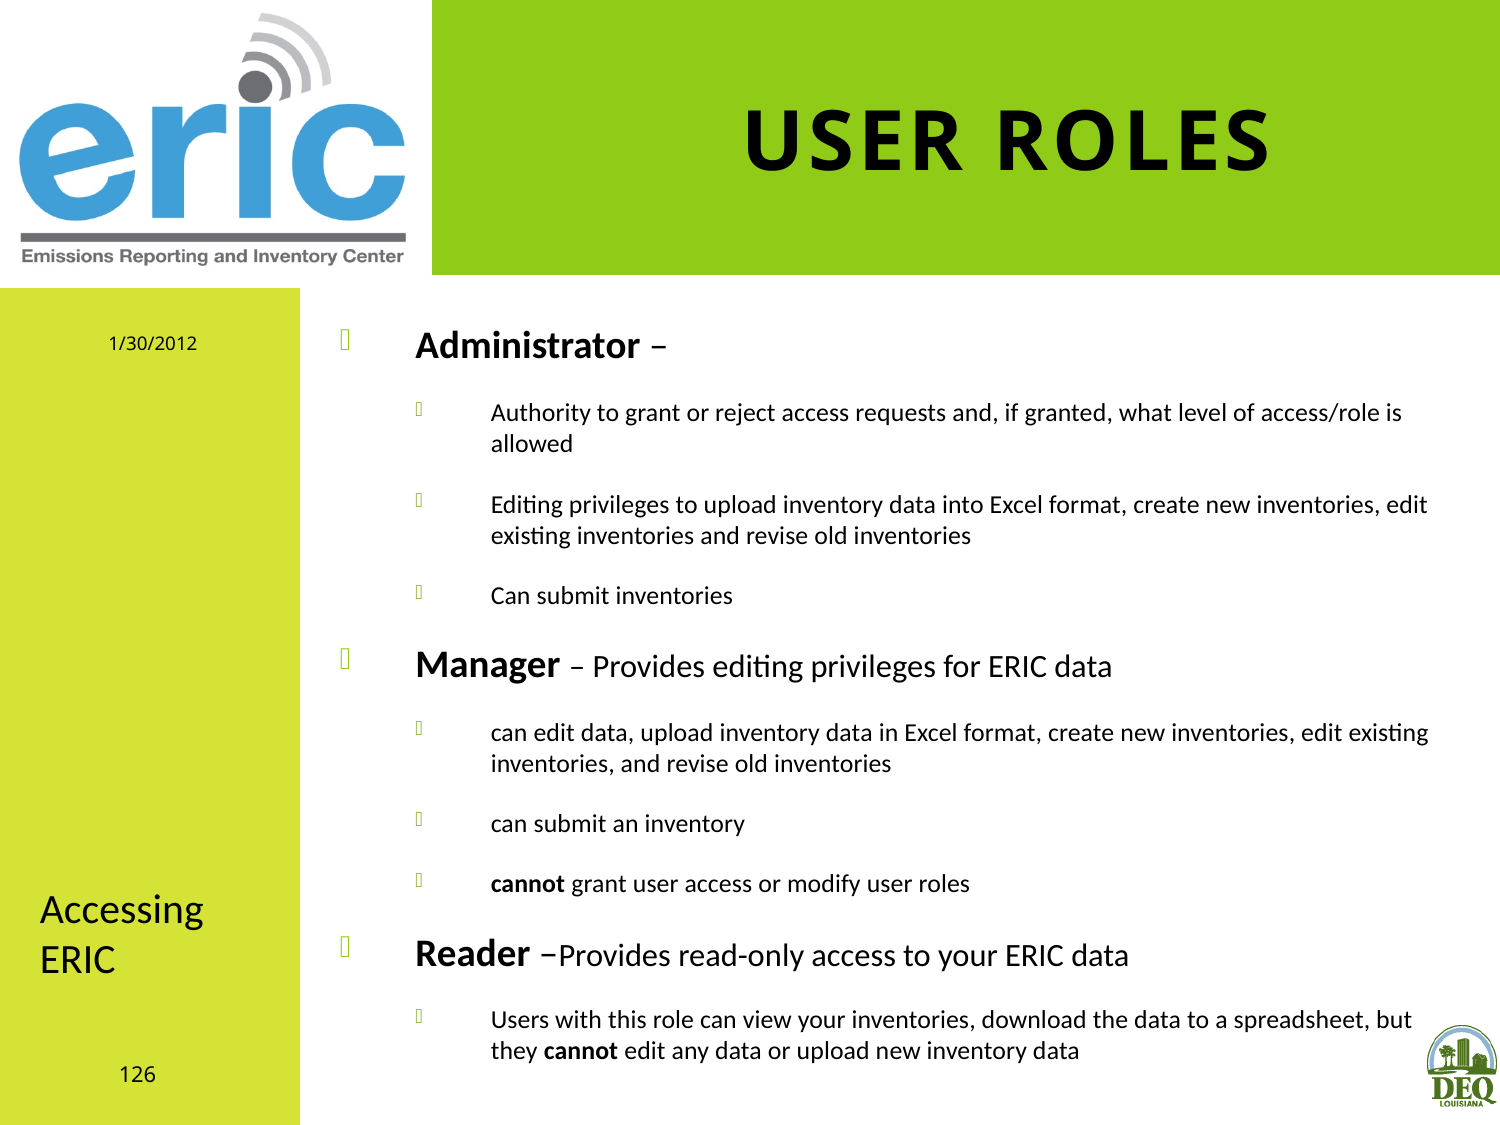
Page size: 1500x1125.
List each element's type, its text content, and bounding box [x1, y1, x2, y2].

title User Roles [300, 62, 1313, 213]
picture [1425, 1024, 1500, 1107]
picture [0, 0, 432, 288]
text_box Accessing ERIC [24, 874, 300, 990]
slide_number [87, 312, 213, 373]
list Administrator – Authority to grant or reject access requests and, if granted, what level of access/role is allowed Editing privileges to upload inventory data into Excel format, create new inventories, edit existing inventories and revise old inventories Can submit inventories Manager – Provides editing privileges for ERIC data can edit data, upload inventory data in Excel format, create new inventories, edit existing inventories, and revise old inventories can submit an inventory cannot grant user access or modify user roles Reader –Provides read-only access to your ERIC data Users with this role can view your inventories, download the data to a spreadsheet, but they cannot edit any data or upload new inventory data [324, 312, 1463, 1075]
